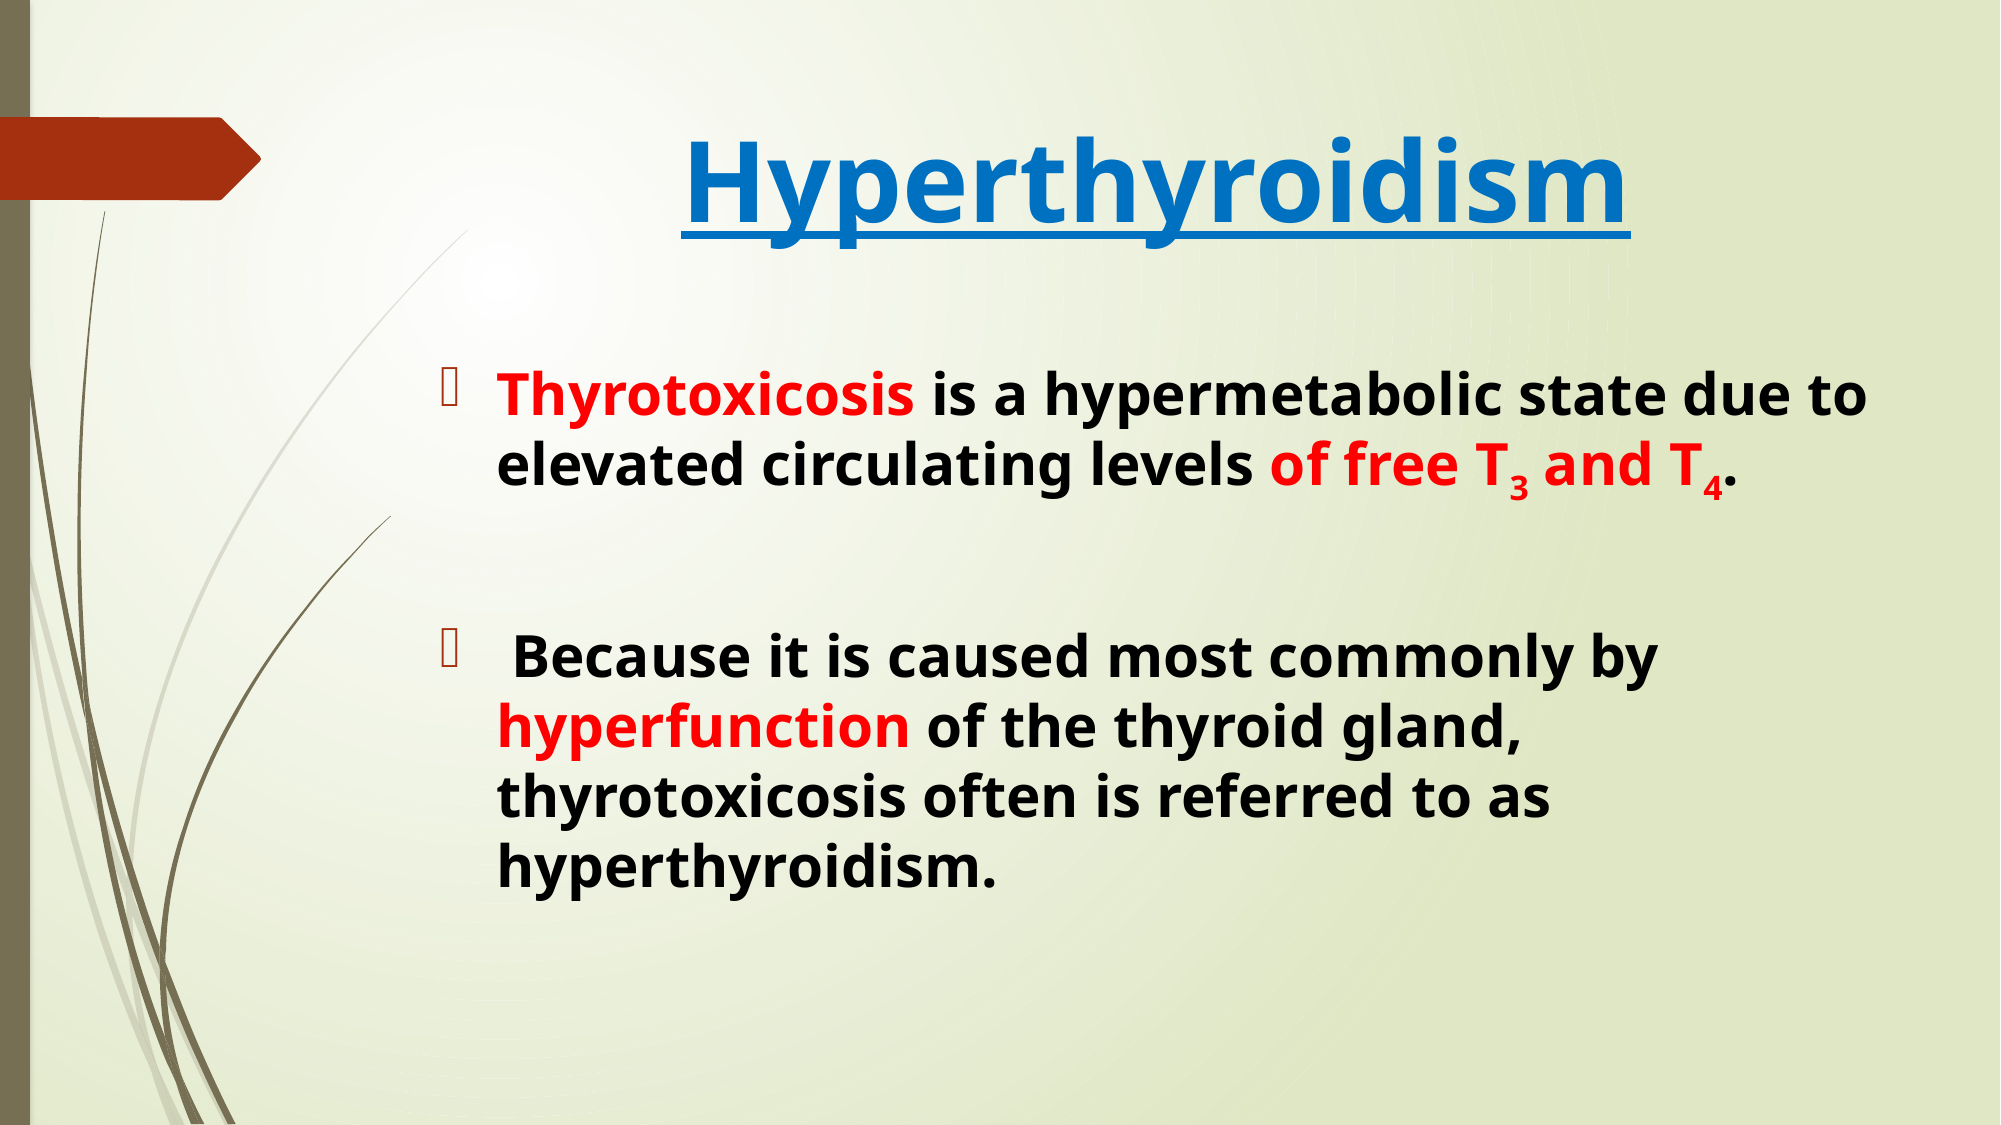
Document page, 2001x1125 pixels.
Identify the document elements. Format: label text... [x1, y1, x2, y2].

list Thyrotoxicosis is a hypermetabolic state due to elevated circulating levels of free T3 and T4. Because it is caused most commonly by hyperfunction of the thyroid gland, thyrotoxicosis often is referred to as hyperthyroidism. [424, 350, 1888, 970]
title Hyperthyroidism [425, 102, 1888, 313]
